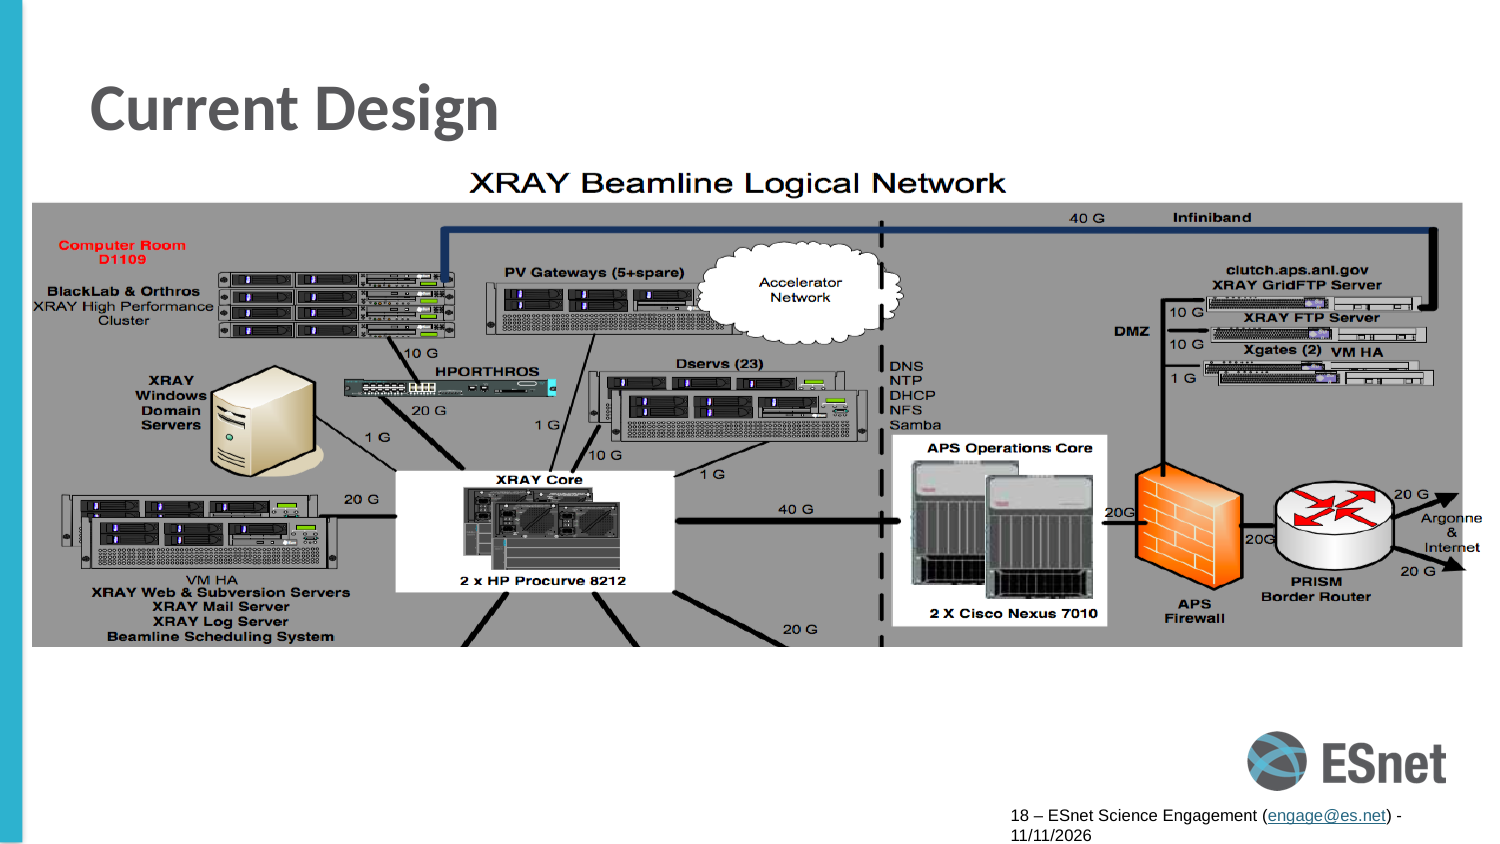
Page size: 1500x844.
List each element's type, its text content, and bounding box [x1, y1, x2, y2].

picture [1247, 731, 1446, 791]
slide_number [995, 813, 1485, 837]
picture [31, 157, 1491, 647]
title Current Design [75, 33, 1425, 156]
